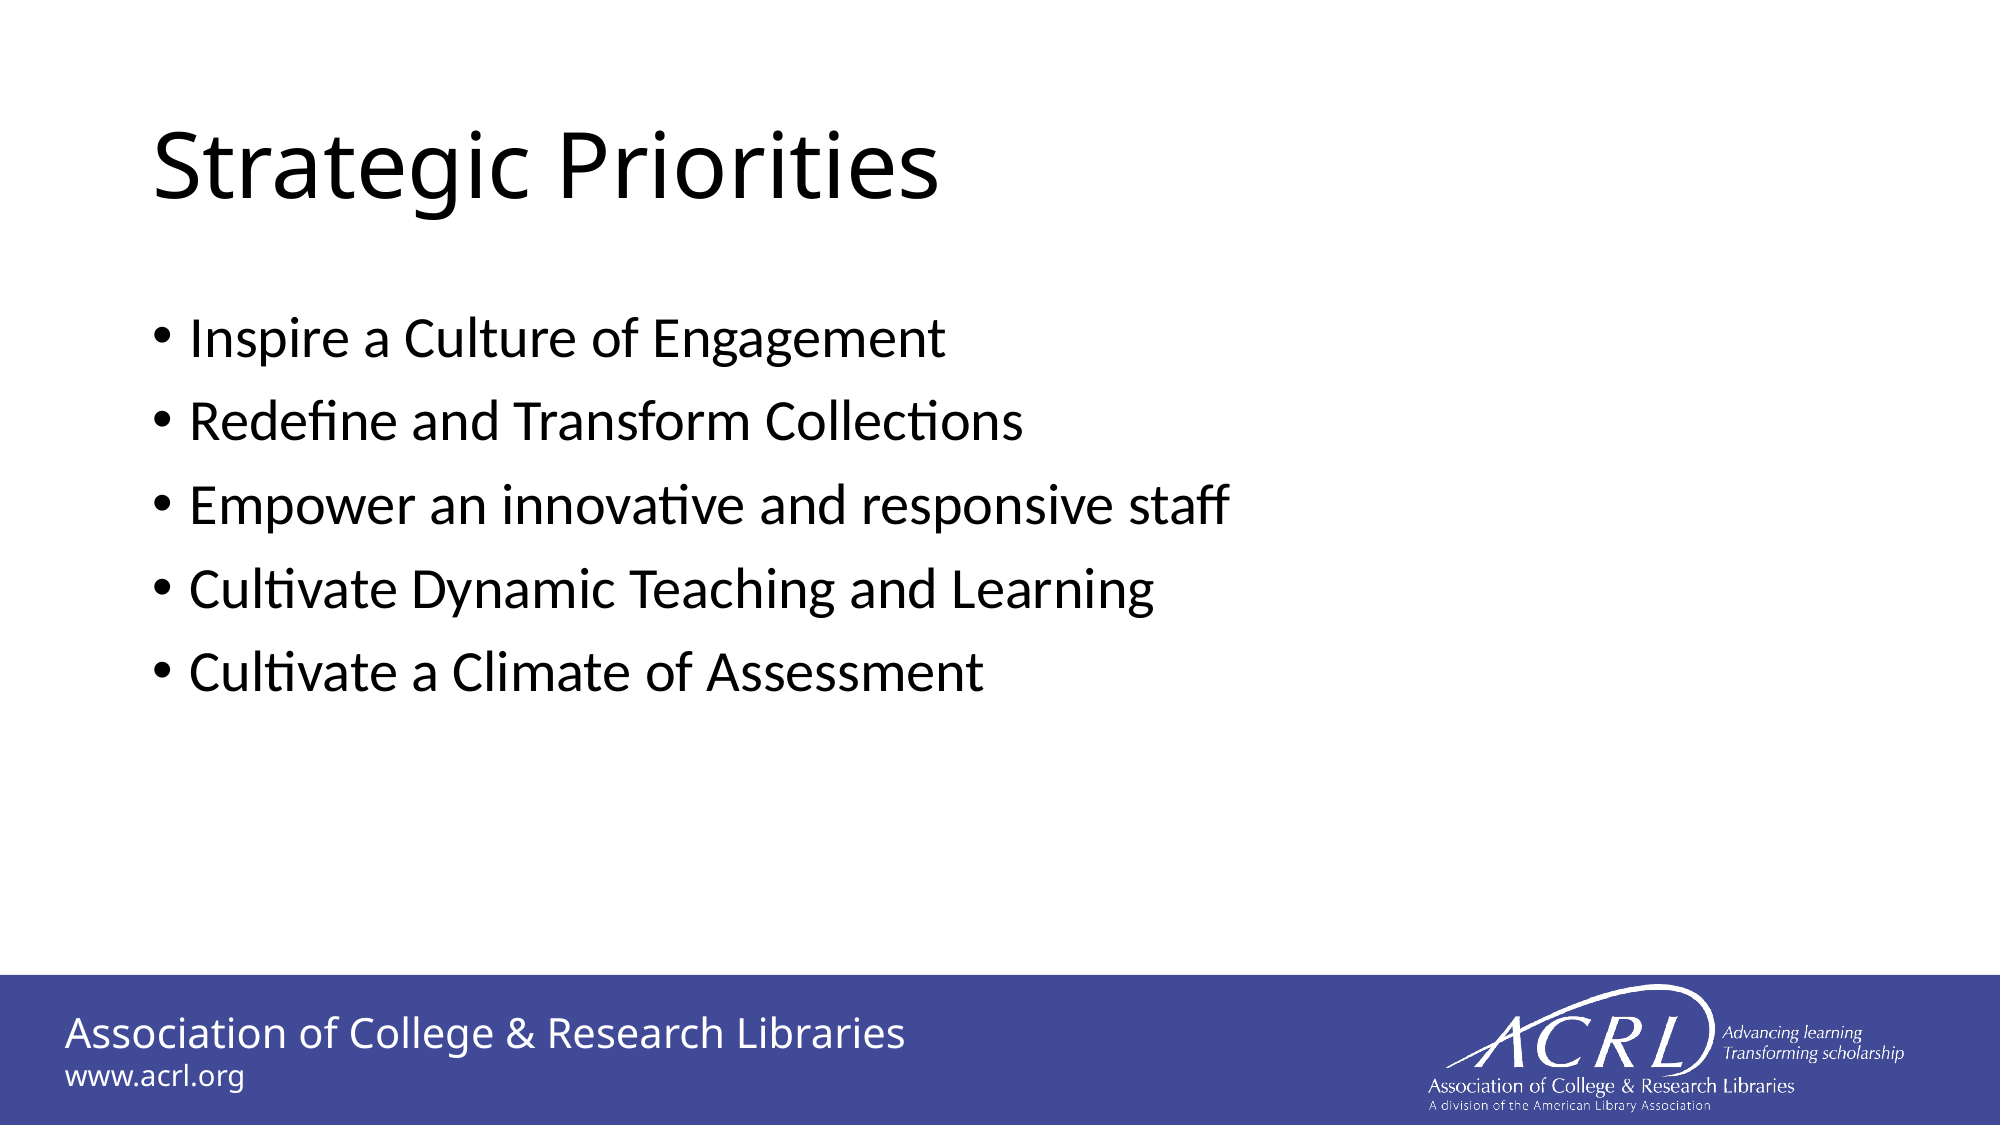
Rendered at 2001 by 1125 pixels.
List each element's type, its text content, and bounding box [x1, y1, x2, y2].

picture [1428, 984, 1904, 1113]
title Strategic Priorities [137, 59, 1863, 278]
list Inspire a Culture of Engagement Redefine and Transform Collections Empower an innovative and responsive staff Cultivate Dynamic Teaching and Learning Cultivate a Climate of Assessment [137, 299, 1863, 1014]
